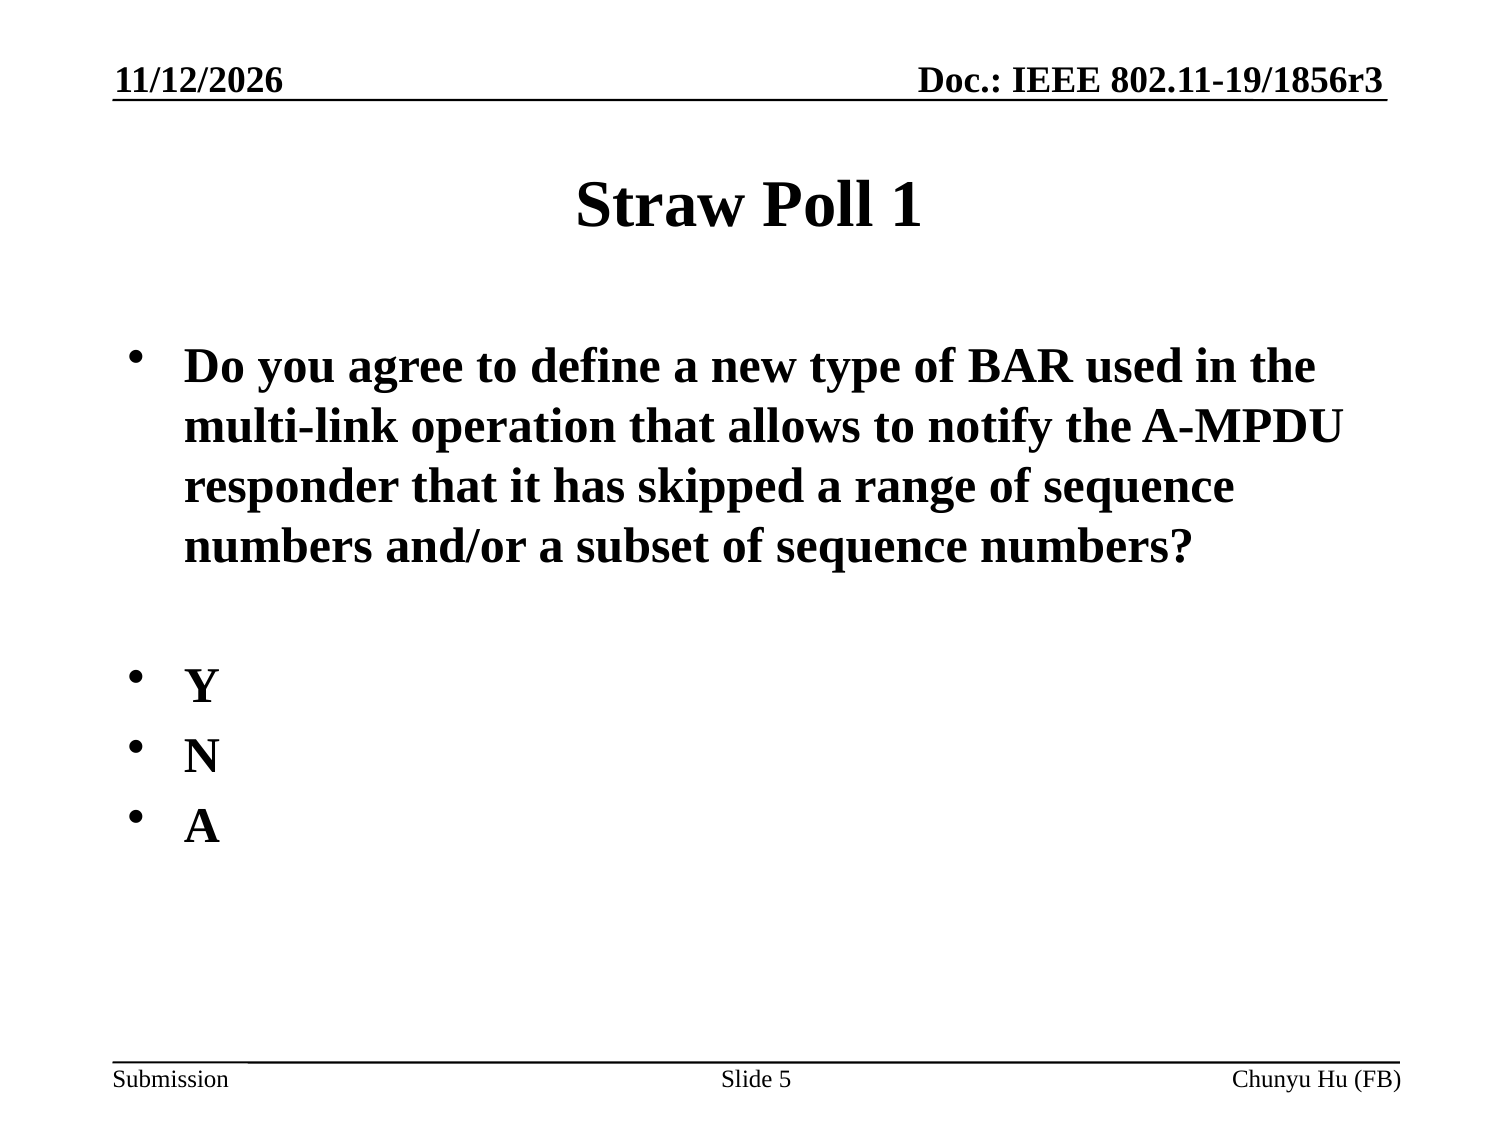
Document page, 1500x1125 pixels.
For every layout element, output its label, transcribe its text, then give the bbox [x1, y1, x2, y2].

title Straw Poll 1 [112, 112, 1388, 288]
list Do you agree to define a new type of BAR used in the multi-link operation that allows to notify the A-MPDU responder that it has skipped a range of sequence numbers and/or a subset of sequence numbers? Y N A [112, 324, 1388, 1001]
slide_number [114, 54, 368, 101]
slide_number Slide 5 [712, 1061, 800, 1093]
footer Chunyu Hu (FB) [1230, 1061, 1402, 1093]
